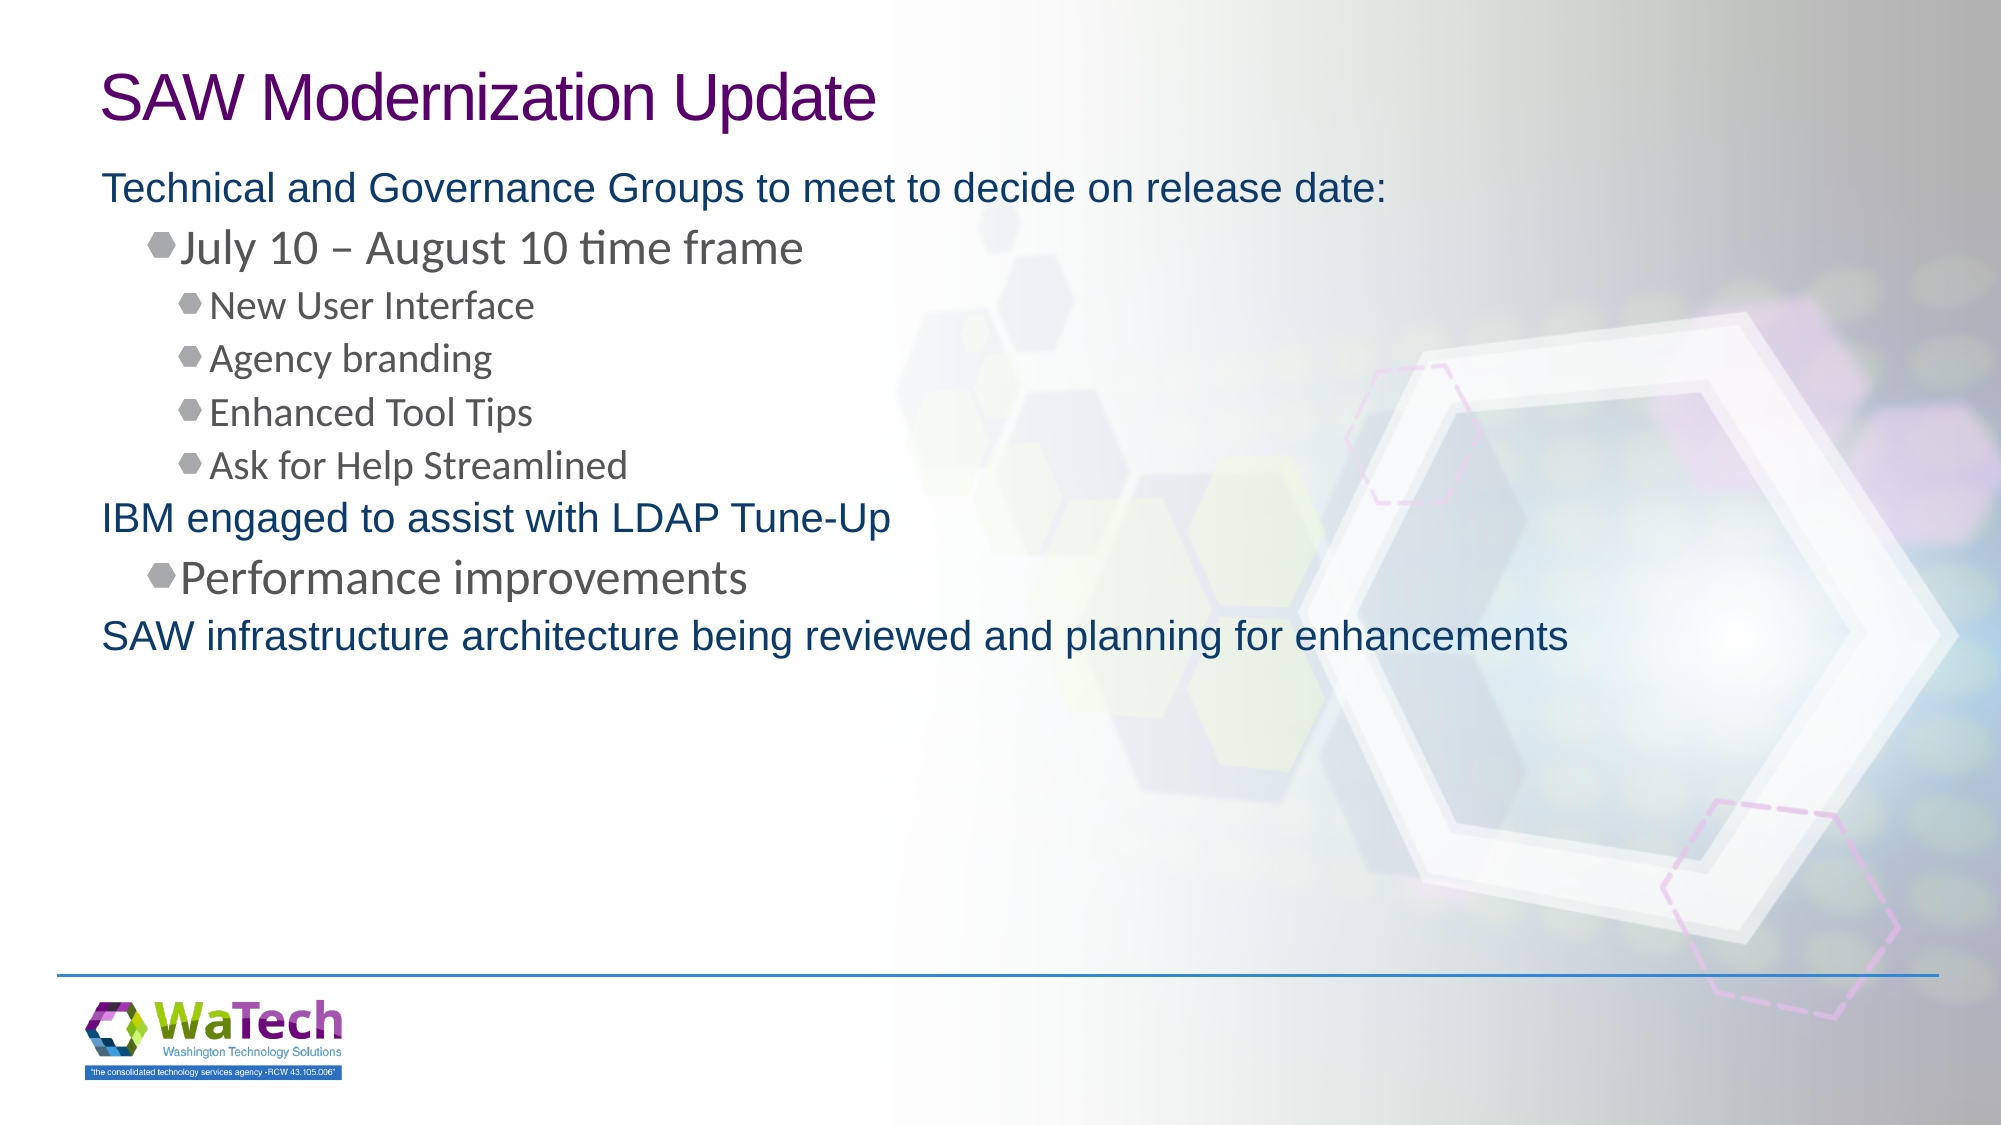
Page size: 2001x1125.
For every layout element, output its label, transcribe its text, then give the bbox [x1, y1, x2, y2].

picture [178, 293, 202, 314]
picture [178, 453, 202, 474]
list Technical and Governance Groups to meet to decide on release date: July 10 – August 10 time frame New User Interface Agency branding Enhanced Tool Tips Ask for Help Streamlined IBM engaged to assist with LDAP Tune-Up Performance improvements SAW infrastructure architecture being reviewed and planning for enhancements [86, 158, 1898, 963]
picture [178, 399, 202, 421]
picture [147, 232, 176, 258]
picture [84, 997, 342, 1085]
title SAW Modernization Update [84, 55, 1324, 203]
picture [178, 346, 202, 367]
picture [147, 563, 176, 588]
